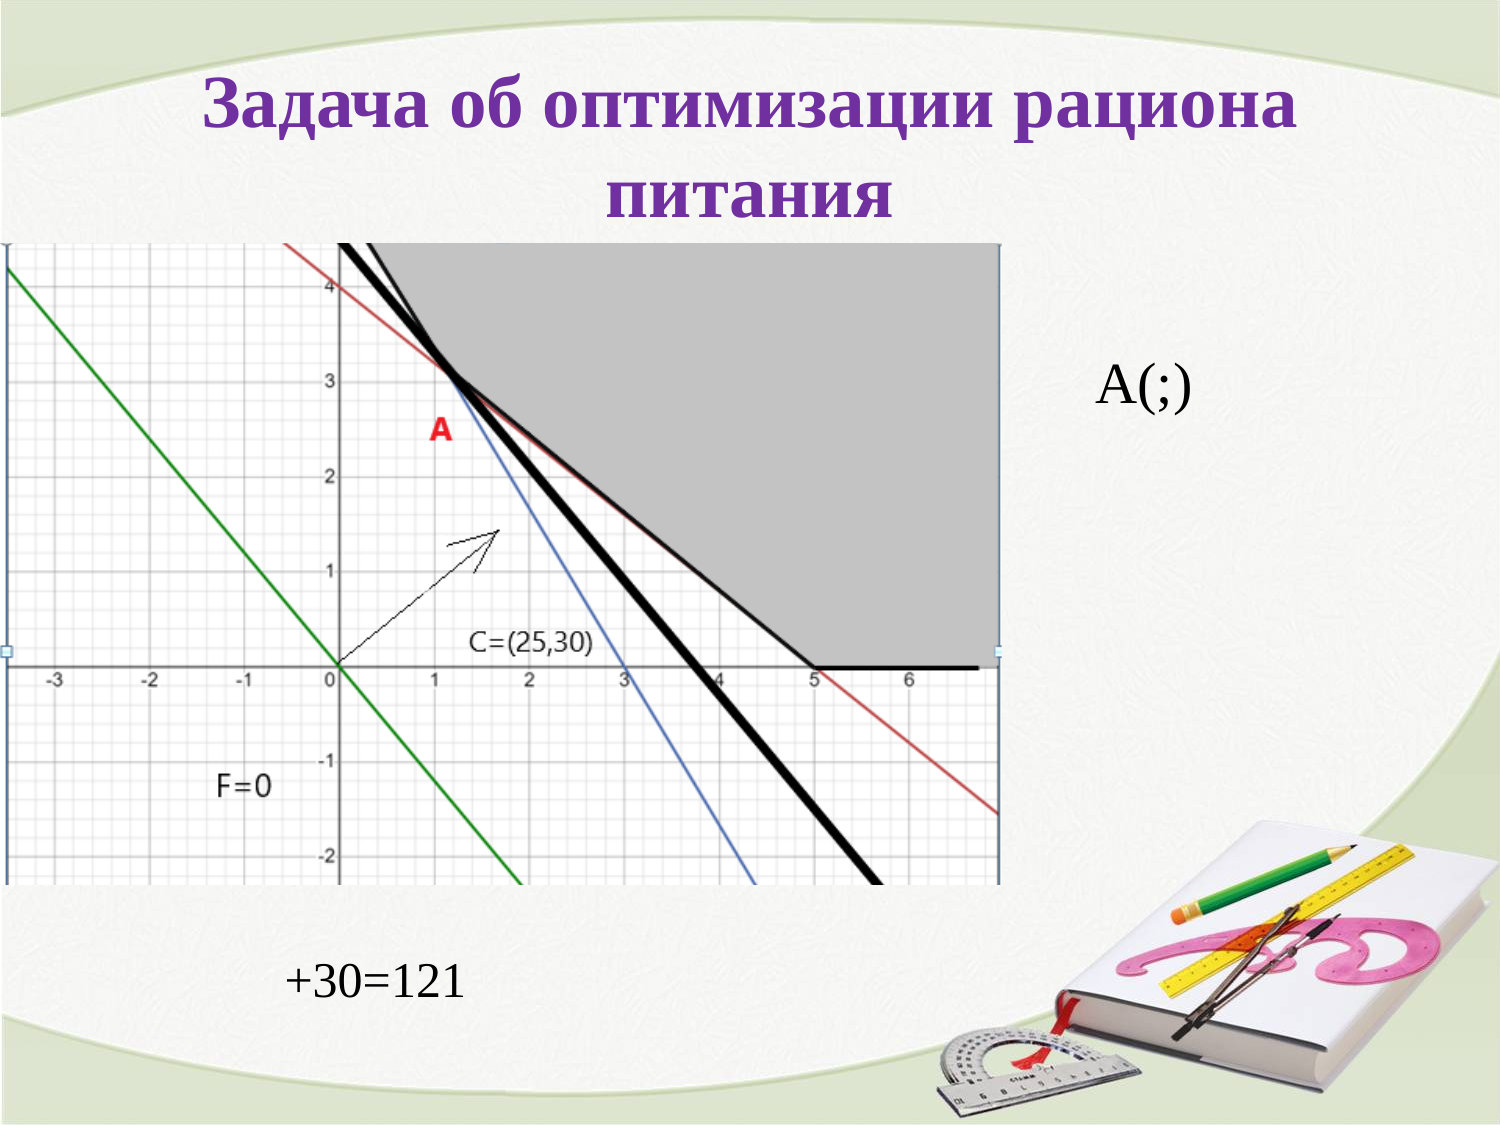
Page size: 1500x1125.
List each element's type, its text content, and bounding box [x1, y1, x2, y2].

text_box Задача об оптимизации рациона питания [74, 45, 1425, 197]
picture [0, 0, 1500, 1125]
